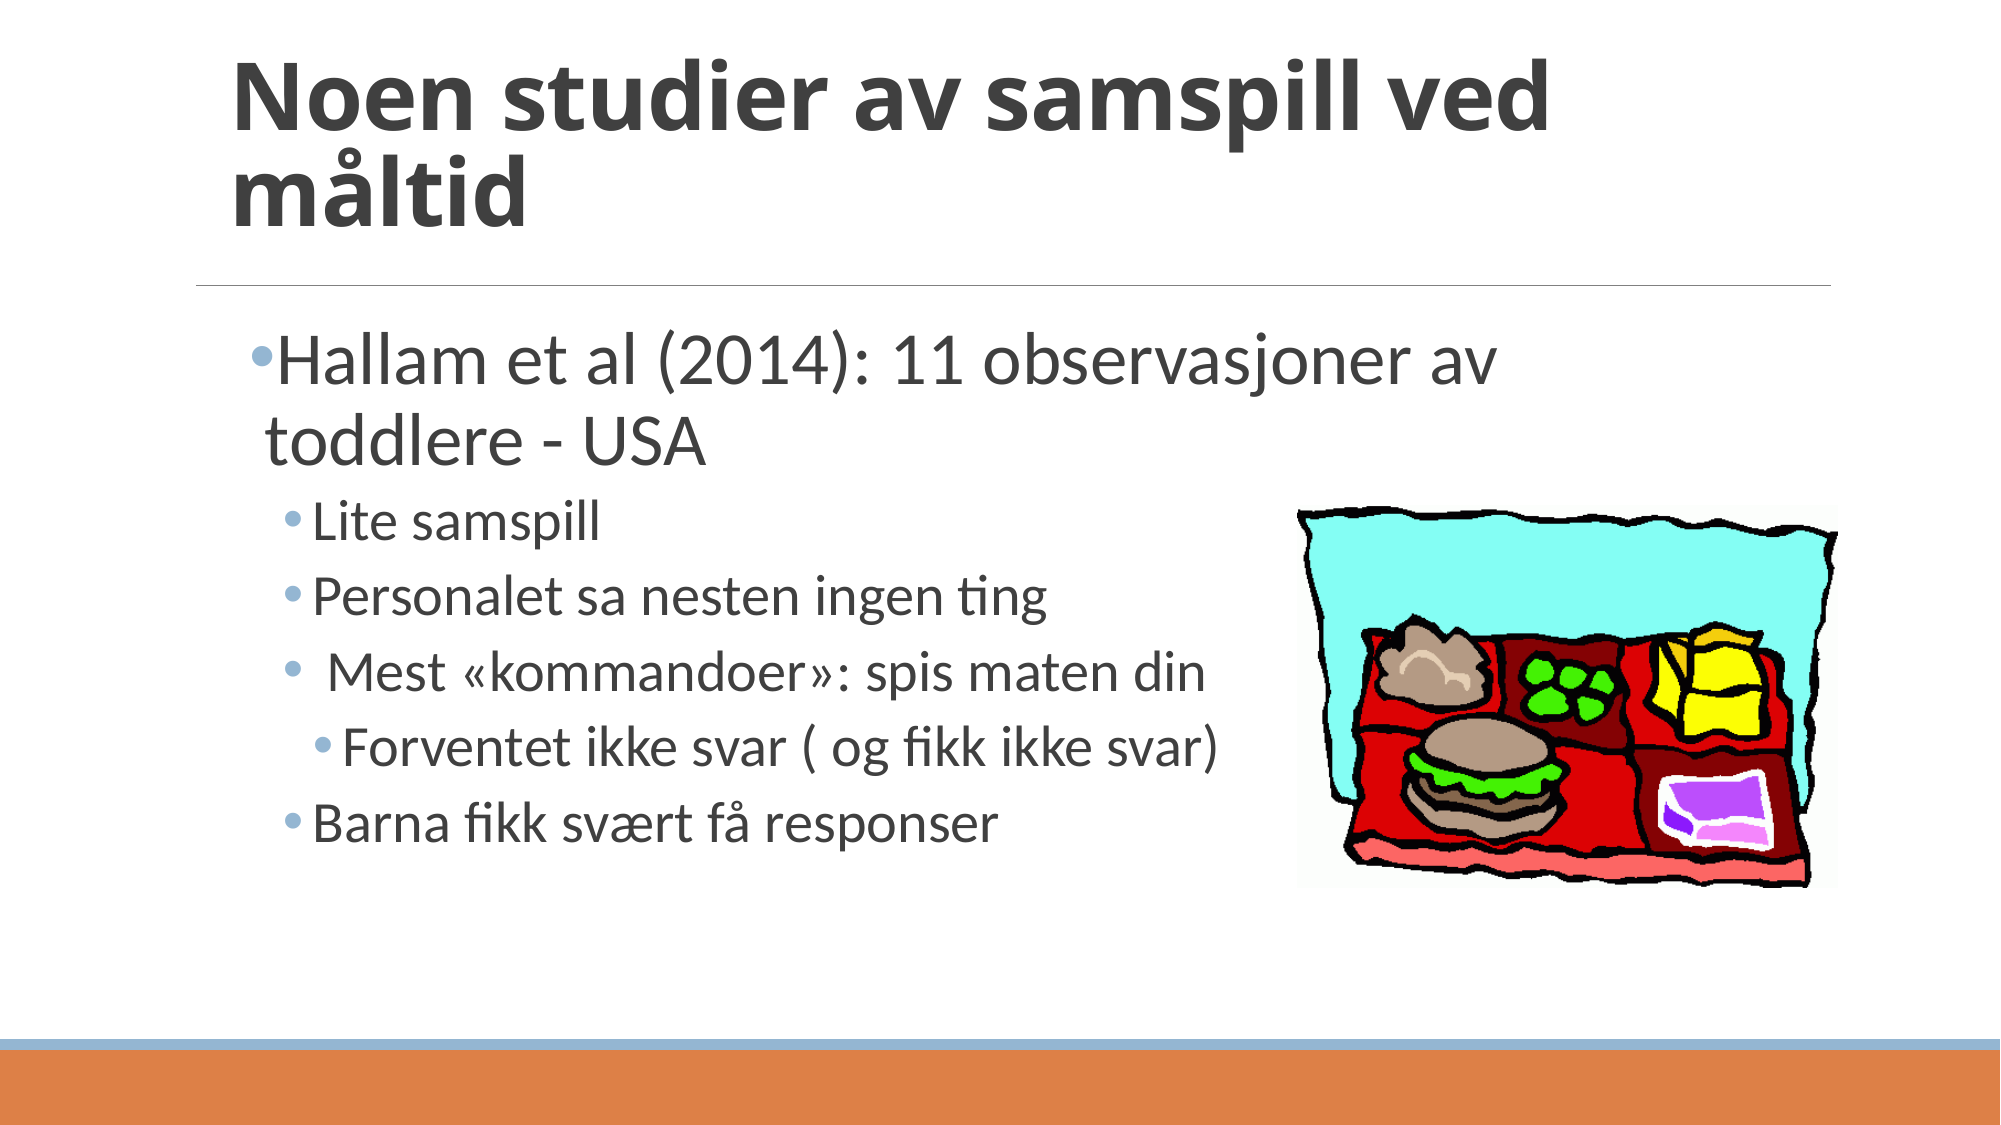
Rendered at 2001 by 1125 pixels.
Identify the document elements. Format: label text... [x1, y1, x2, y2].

list Hallam et al (2014): 11 observasjoner av toddlere - USA Lite samspill Personalet sa nesten ingen ting Mest «kommandoer»: spis maten din Forventet ikke svar ( og fikk ikke svar) Barna fikk svært få responser [249, 312, 1675, 995]
picture [1296, 504, 1839, 888]
title Noen studier av samspill ved måltid [214, 45, 1675, 253]
